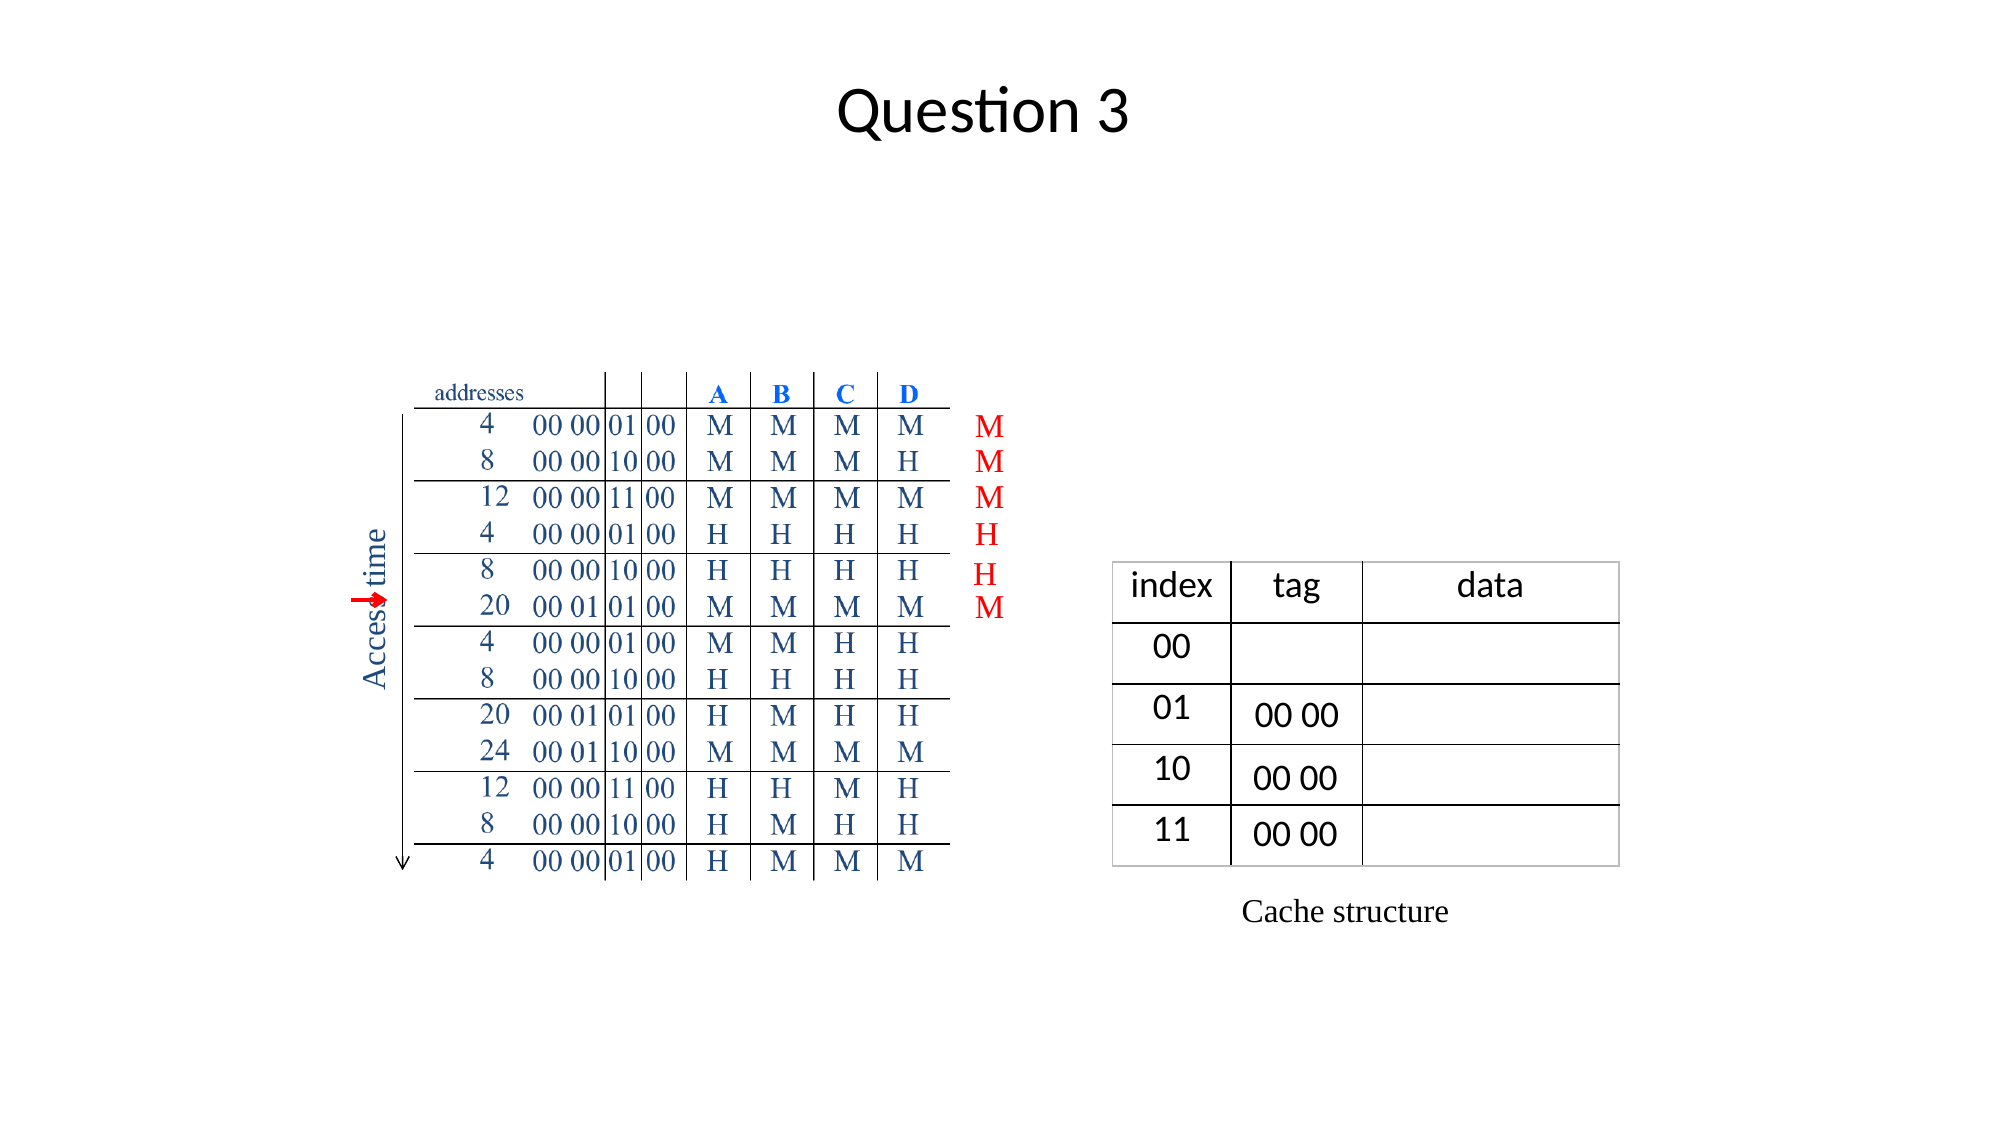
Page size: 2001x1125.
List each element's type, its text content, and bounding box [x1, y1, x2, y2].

text_box Access time [344, 513, 399, 705]
table_cell [1232, 745, 1238, 804]
text_box H [964, 523, 1014, 560]
table_cell [1232, 624, 1362, 683]
picture [414, 362, 960, 896]
text_box H [964, 544, 1013, 577]
table_cell 01 [1113, 685, 1230, 744]
table_cell 10 [1113, 745, 1230, 804]
table_header data [1363, 563, 1618, 622]
text_box 00 00 [1238, 745, 1353, 801]
table_cell [1363, 624, 1618, 683]
title Question 3 [133, 12, 1834, 200]
text_box M [964, 487, 1020, 523]
table_cell [1363, 685, 1618, 744]
table_cell [1353, 745, 1362, 804]
table_cell [1363, 806, 1618, 865]
table_cell [1232, 685, 1362, 744]
table_header index [1113, 563, 1230, 622]
text_box M [964, 452, 1020, 487]
text_box 00 00 [1239, 682, 1355, 742]
text_box M [964, 577, 1020, 633]
table_cell 11 [1113, 806, 1230, 865]
text_box 00 00 [1238, 801, 1353, 862]
table_cell [1232, 806, 1362, 865]
text_box M [964, 397, 1020, 452]
text_box Cache structure [1226, 881, 1465, 937]
table_header tag [1232, 563, 1362, 622]
table_cell [1363, 745, 1618, 804]
table_cell 00 [1113, 624, 1230, 683]
